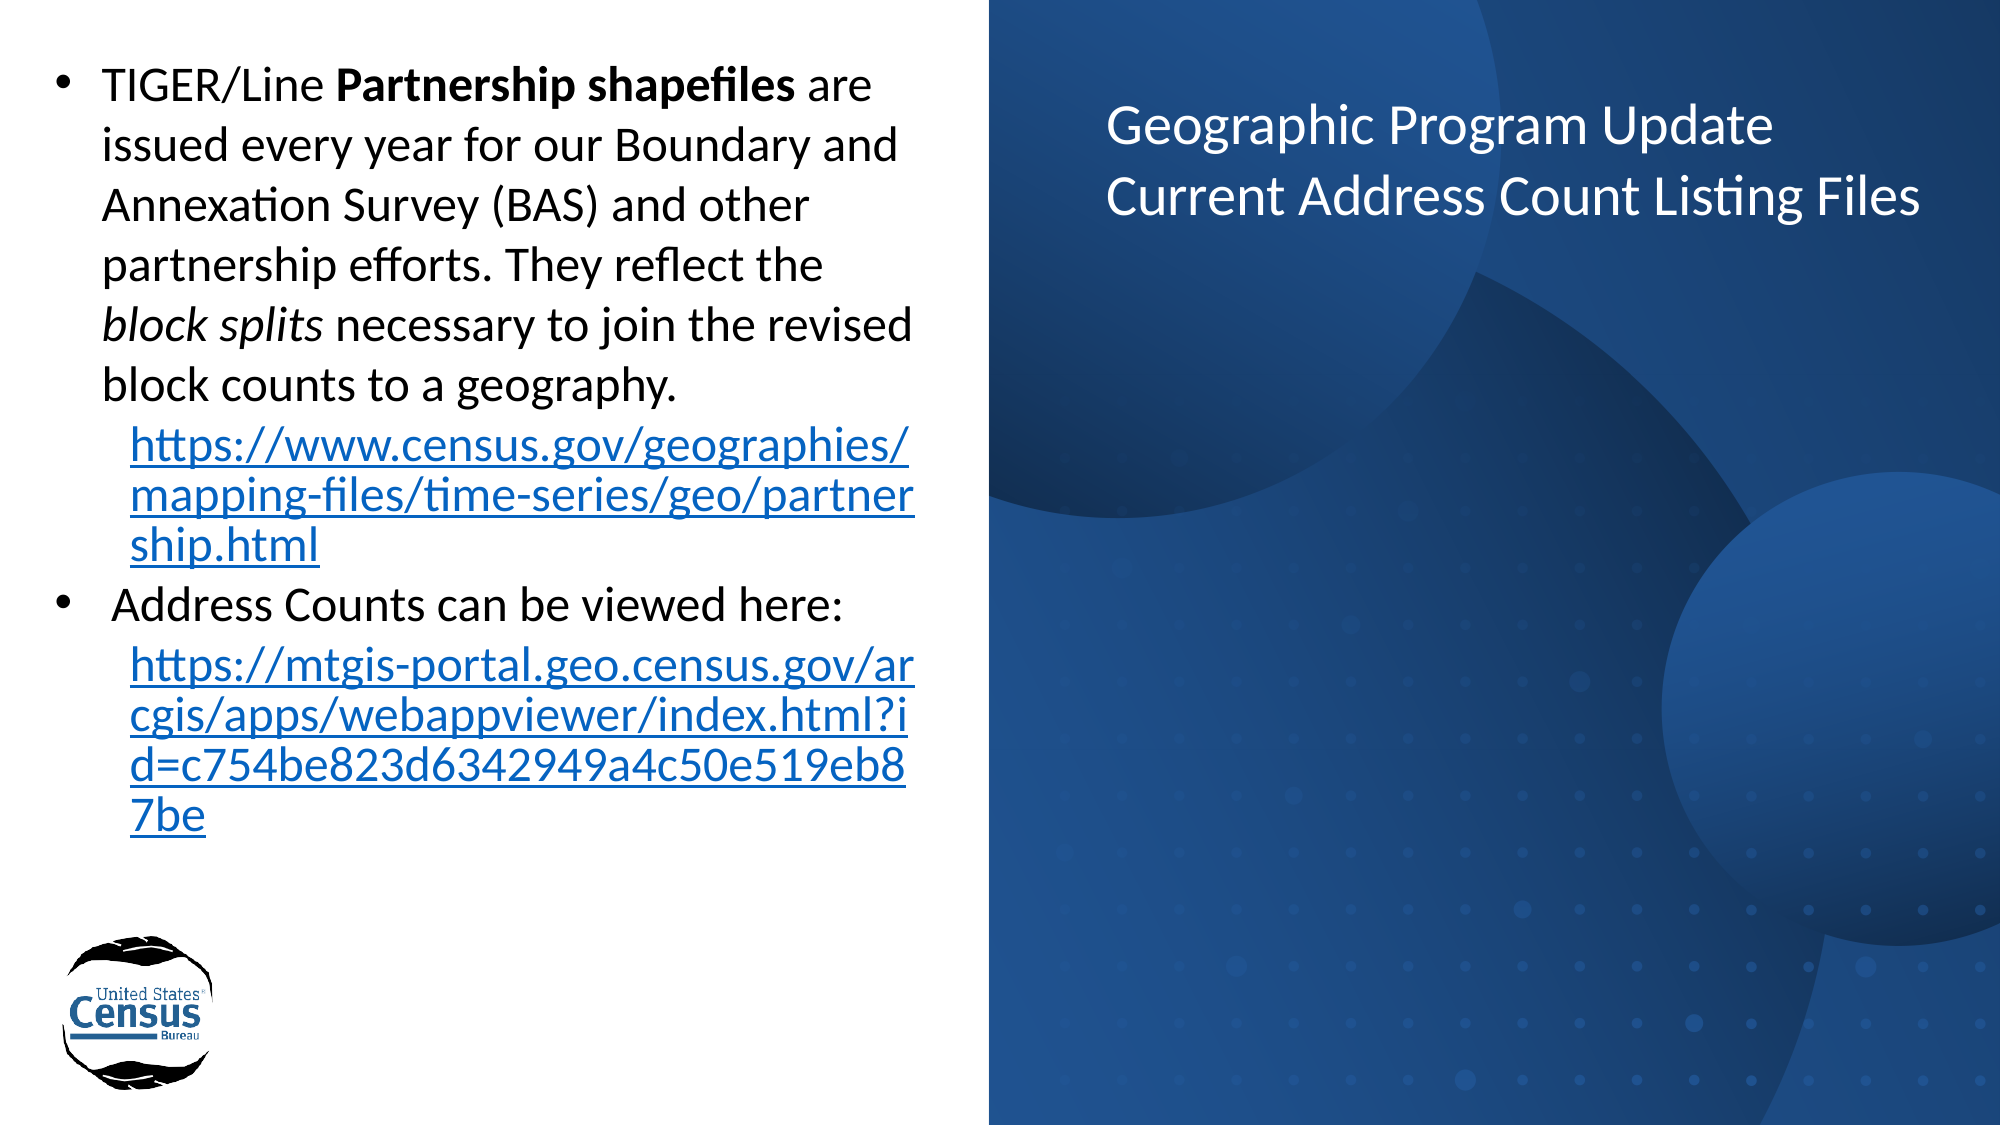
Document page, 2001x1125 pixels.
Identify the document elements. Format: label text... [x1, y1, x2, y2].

picture [0, 0, 2000, 1125]
text_box TIGER/Line Partnership shapefiles are issued every year for our Boundary and Annexation Survey (BAS) and other partnership efforts. They reflect the block splits necessary to join the revised block counts to a geography. https://www.census.gov/geographies/mapping-files/time-series/geo/partnership.html Address Counts can be viewed here: https://mtgis-portal.geo.census.gov/arcgis/apps/webappviewer/index.html?id=c754be823d6342949a4c50e519eb87be [39, 43, 942, 779]
text_box Geographic Program Update Current Address Count Listing Files [1091, 79, 2000, 234]
